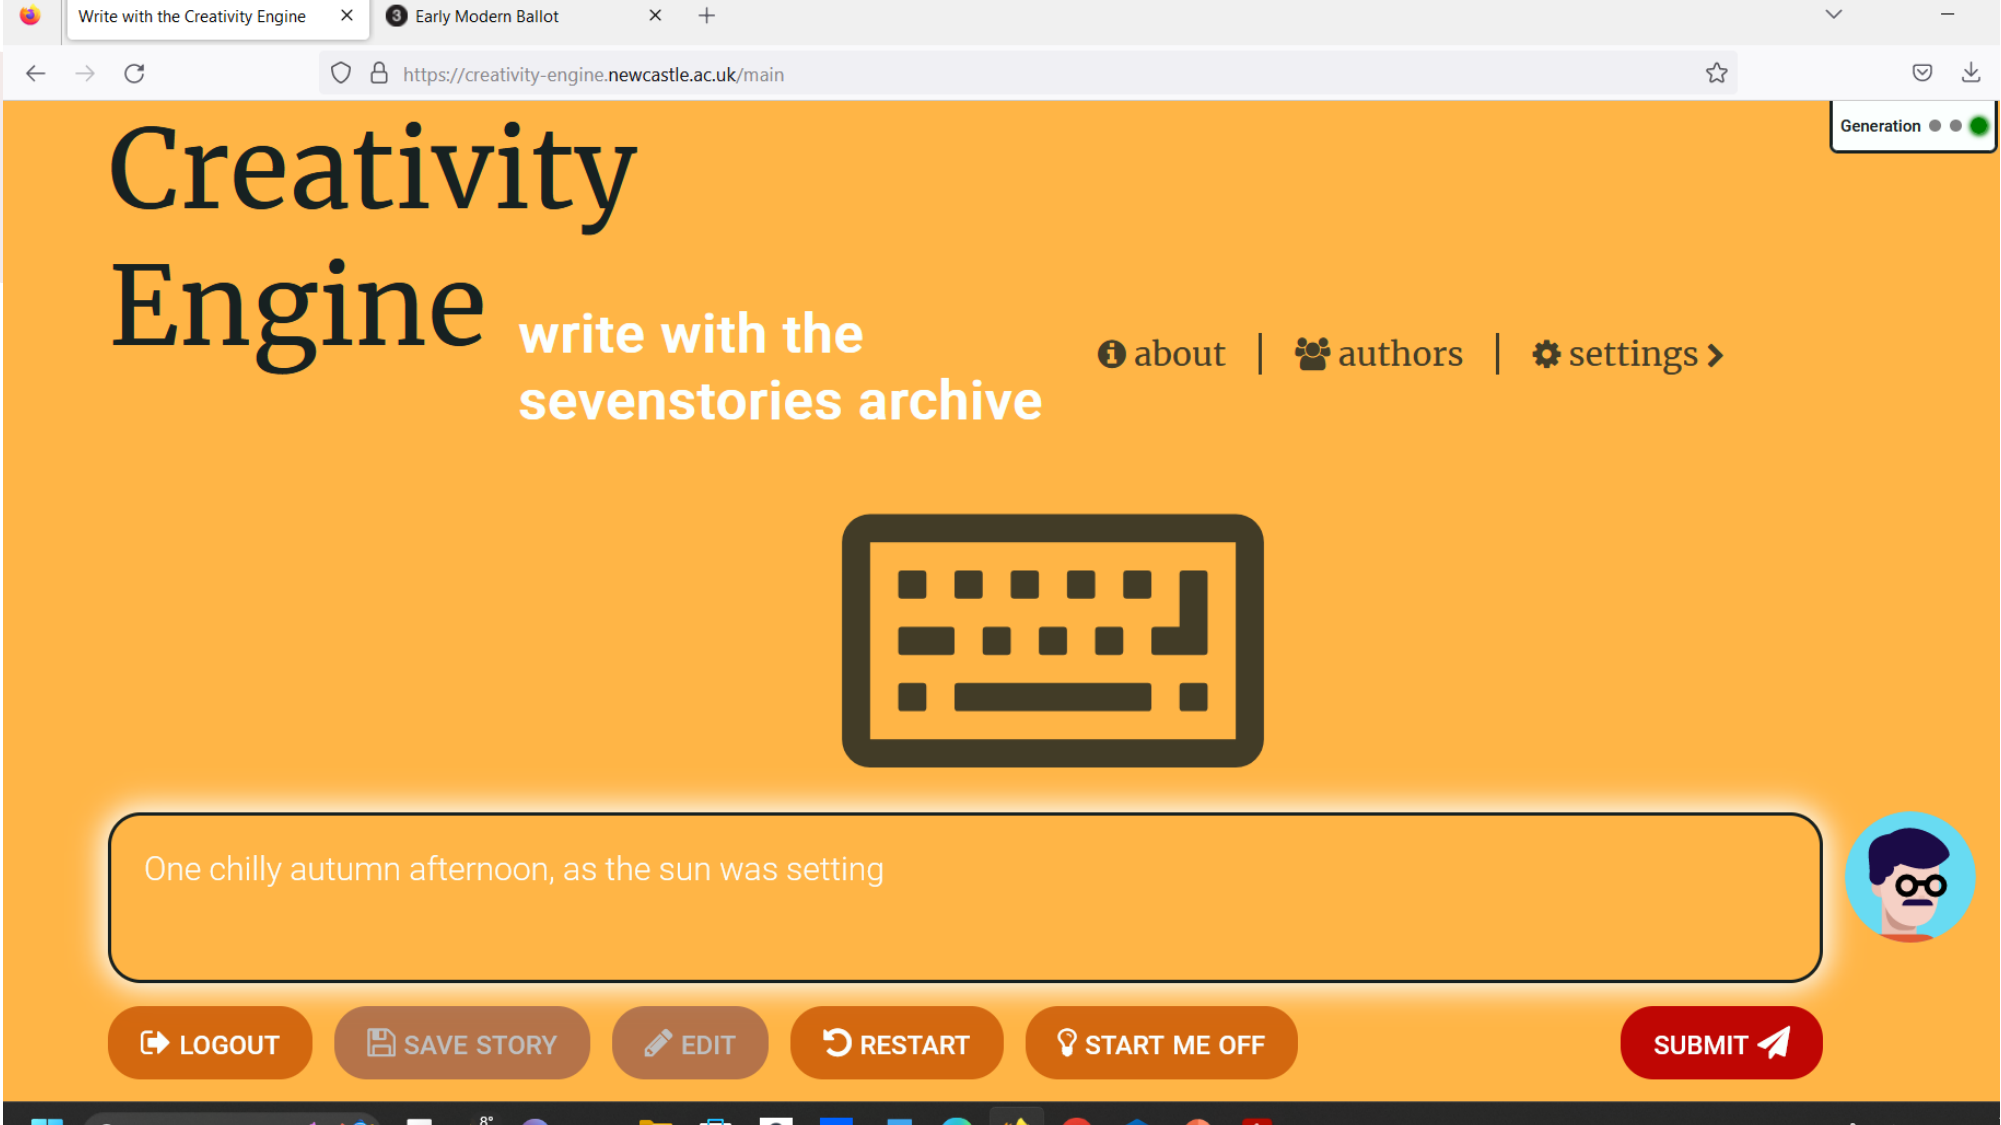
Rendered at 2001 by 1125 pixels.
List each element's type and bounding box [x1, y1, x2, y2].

list [3, 0, 2000, 1125]
